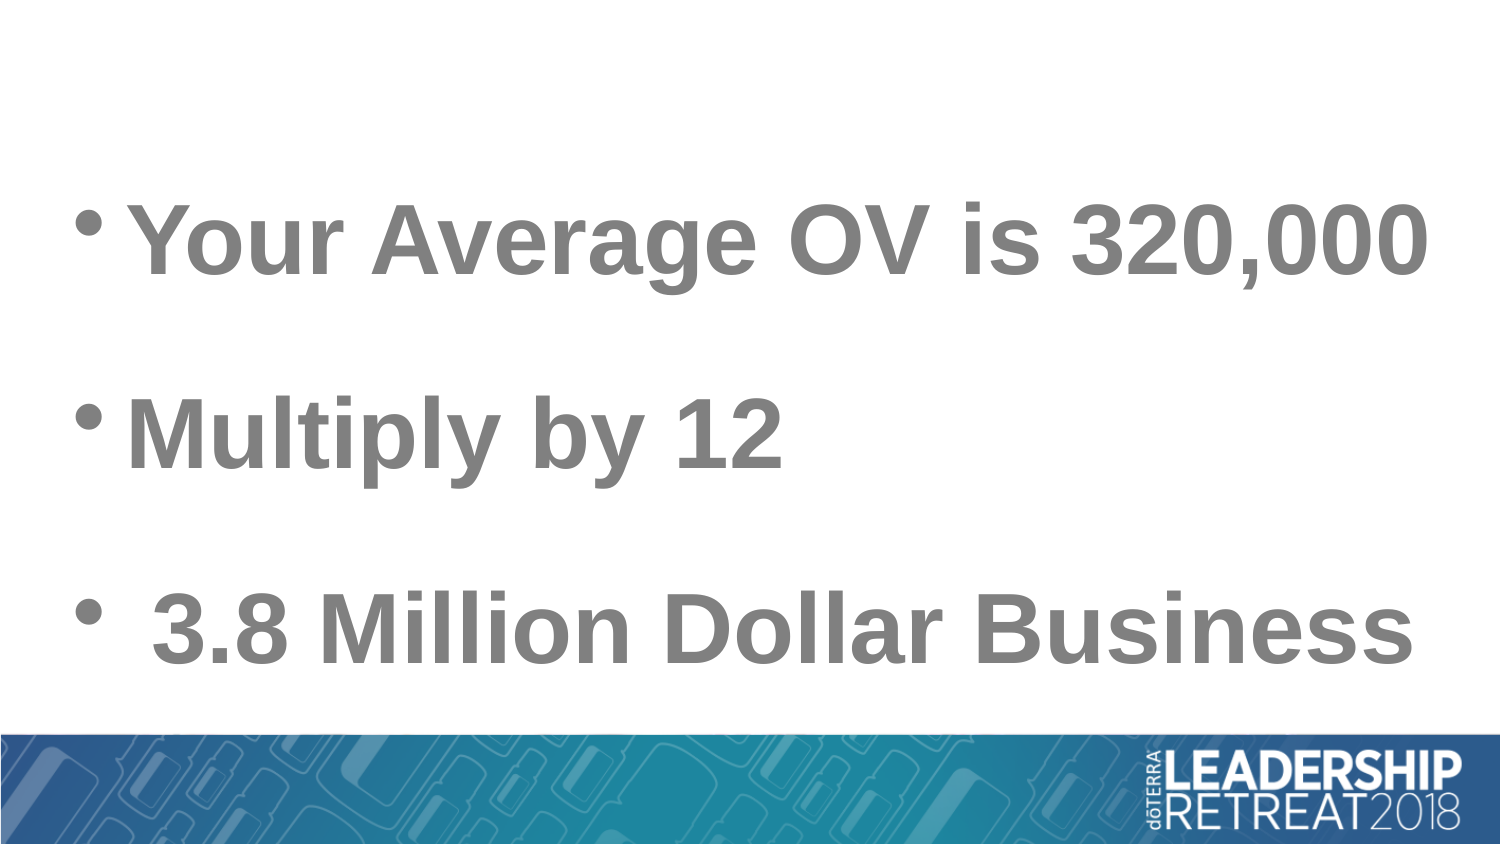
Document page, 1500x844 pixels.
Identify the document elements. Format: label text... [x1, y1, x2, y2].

text_box Your Average OV is 320,000 Multiply by 12 3.8 Million Dollar Business [65, 107, 1440, 691]
picture [0, 0, 1500, 844]
